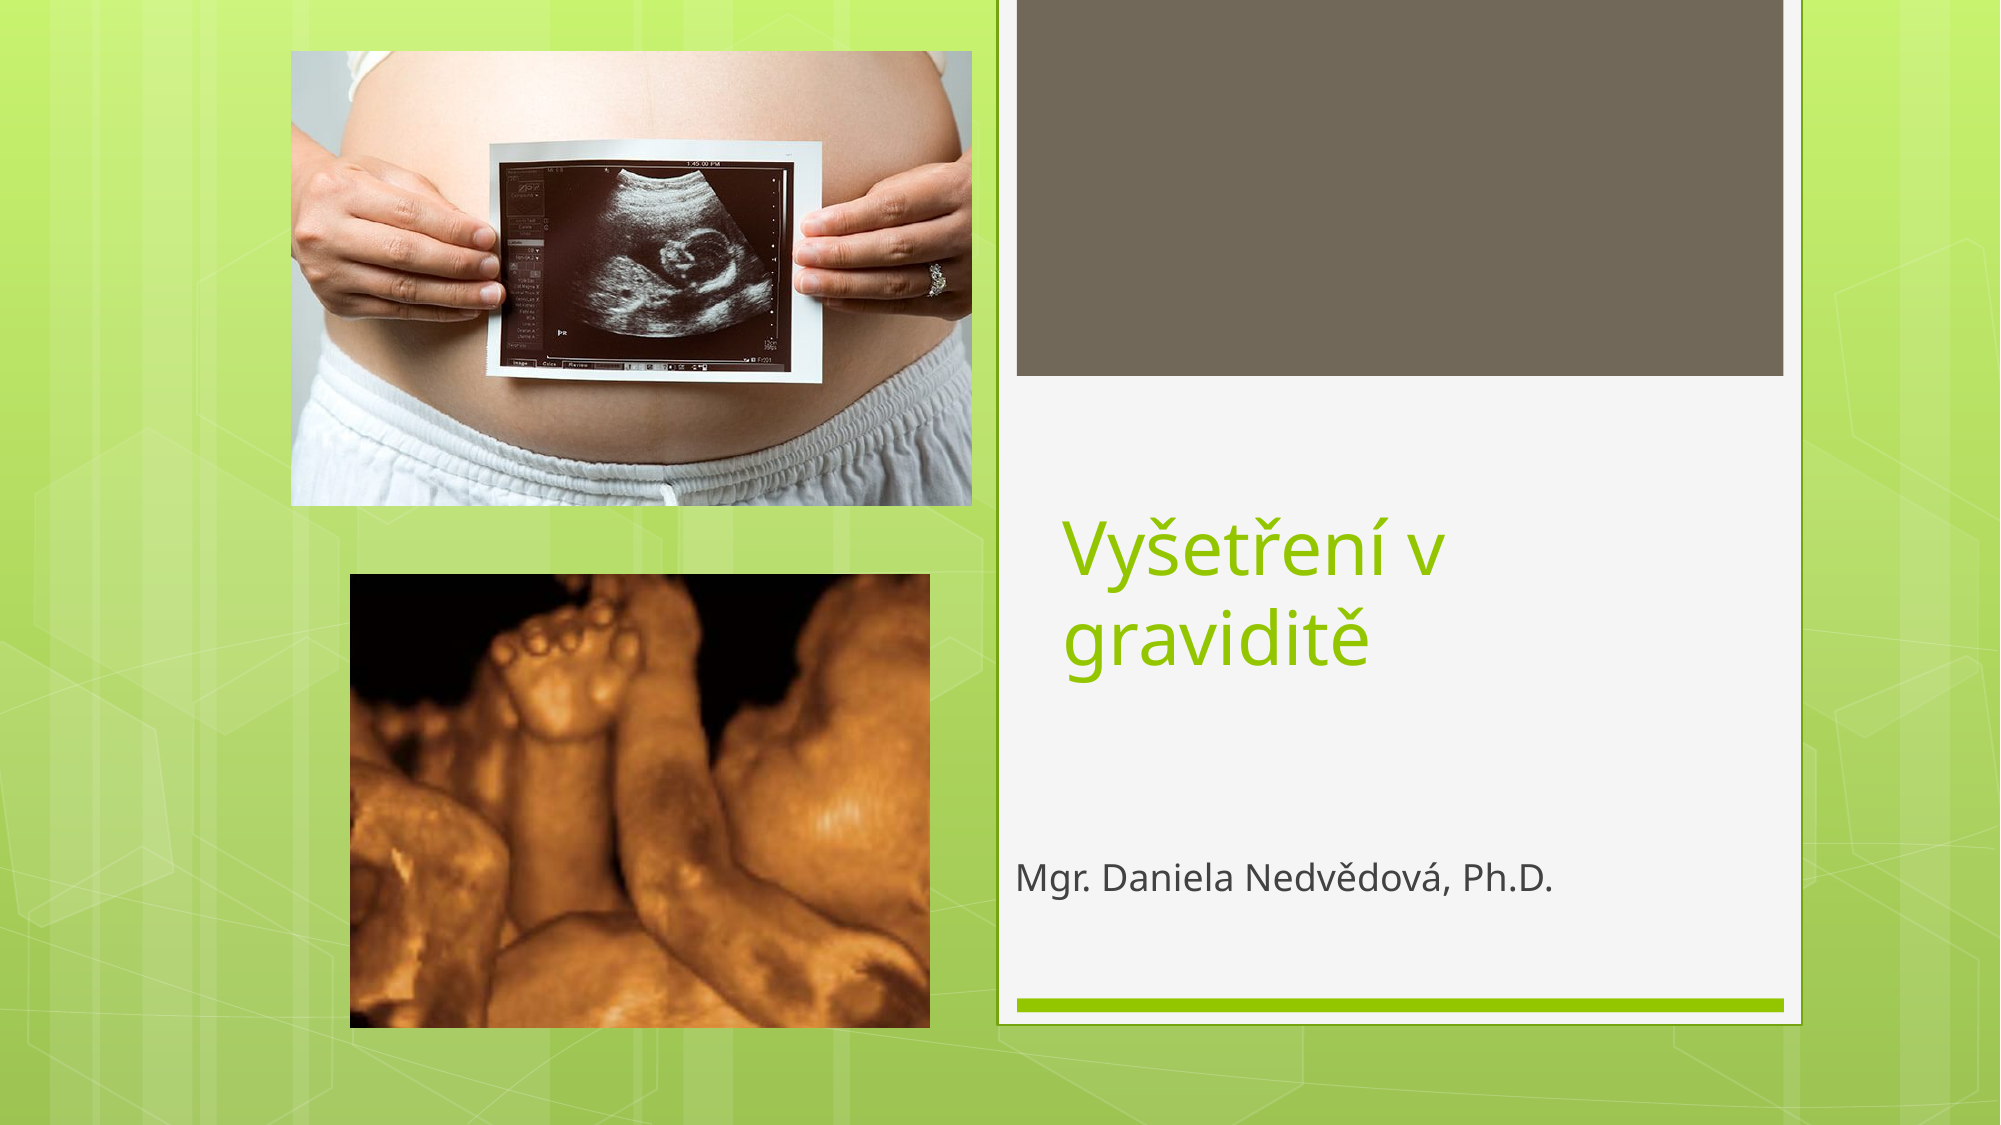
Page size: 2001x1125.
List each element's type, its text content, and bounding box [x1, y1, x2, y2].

picture [290, 51, 972, 506]
subtitle Mgr. Daniela Nedvědová, Ph.D. [999, 846, 1650, 1053]
picture [350, 574, 931, 1028]
title Vyšetření v graviditě [1047, 408, 1591, 689]
